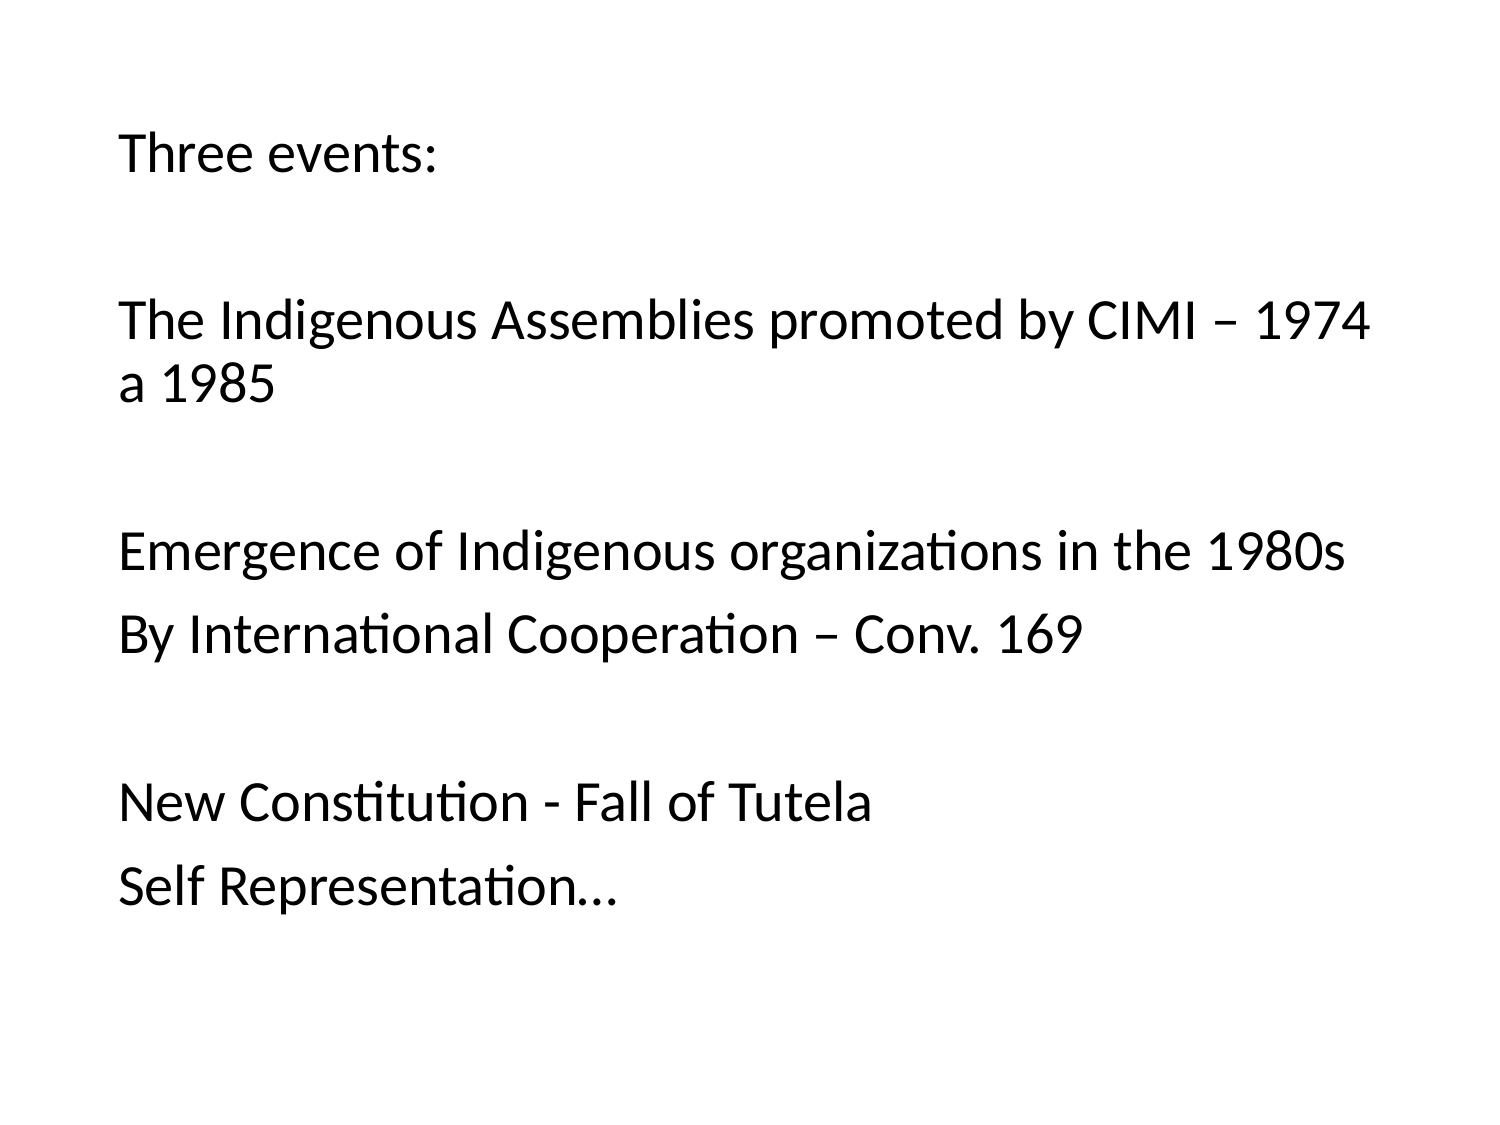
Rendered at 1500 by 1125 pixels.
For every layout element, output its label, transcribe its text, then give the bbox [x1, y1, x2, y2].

list Three events: The Indigenous Assemblies promoted by CIMI – 1974 a 1985 Emergence of Indigenous organizations in the 1980s By International Cooperation – Conv. 169 New Constitution - Fall of Tutela Self Representation… [103, 114, 1397, 1014]
